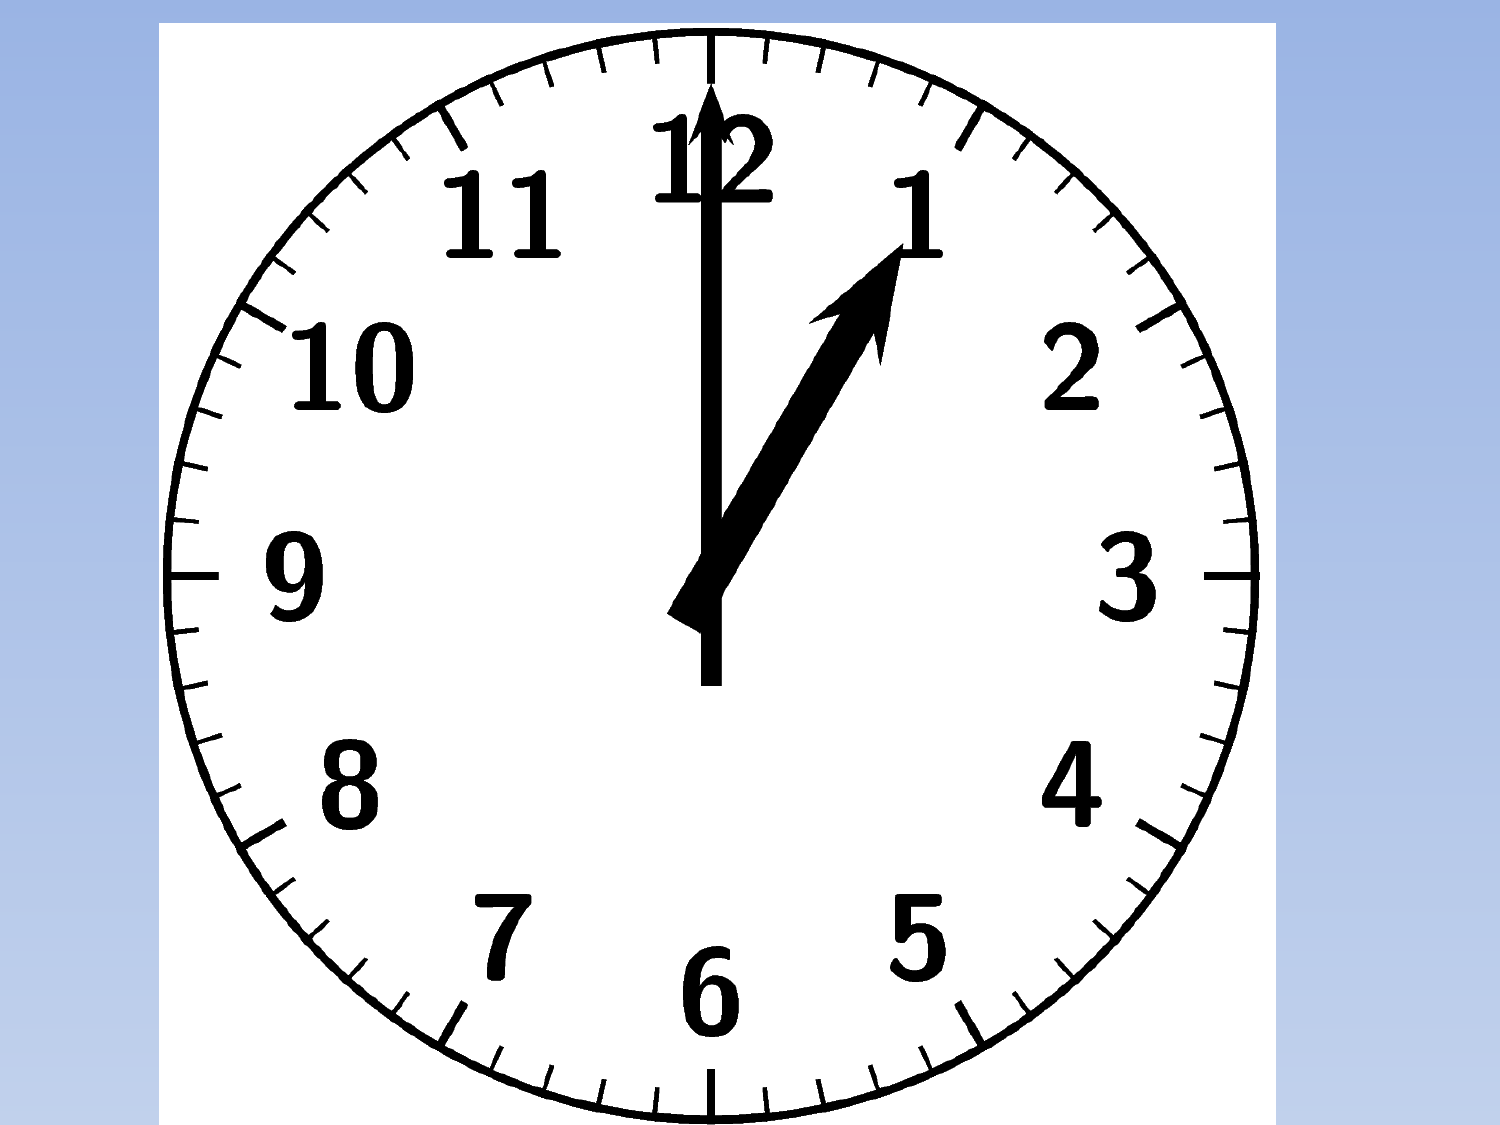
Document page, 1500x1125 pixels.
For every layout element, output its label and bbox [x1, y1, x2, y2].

picture [159, 23, 1276, 1125]
